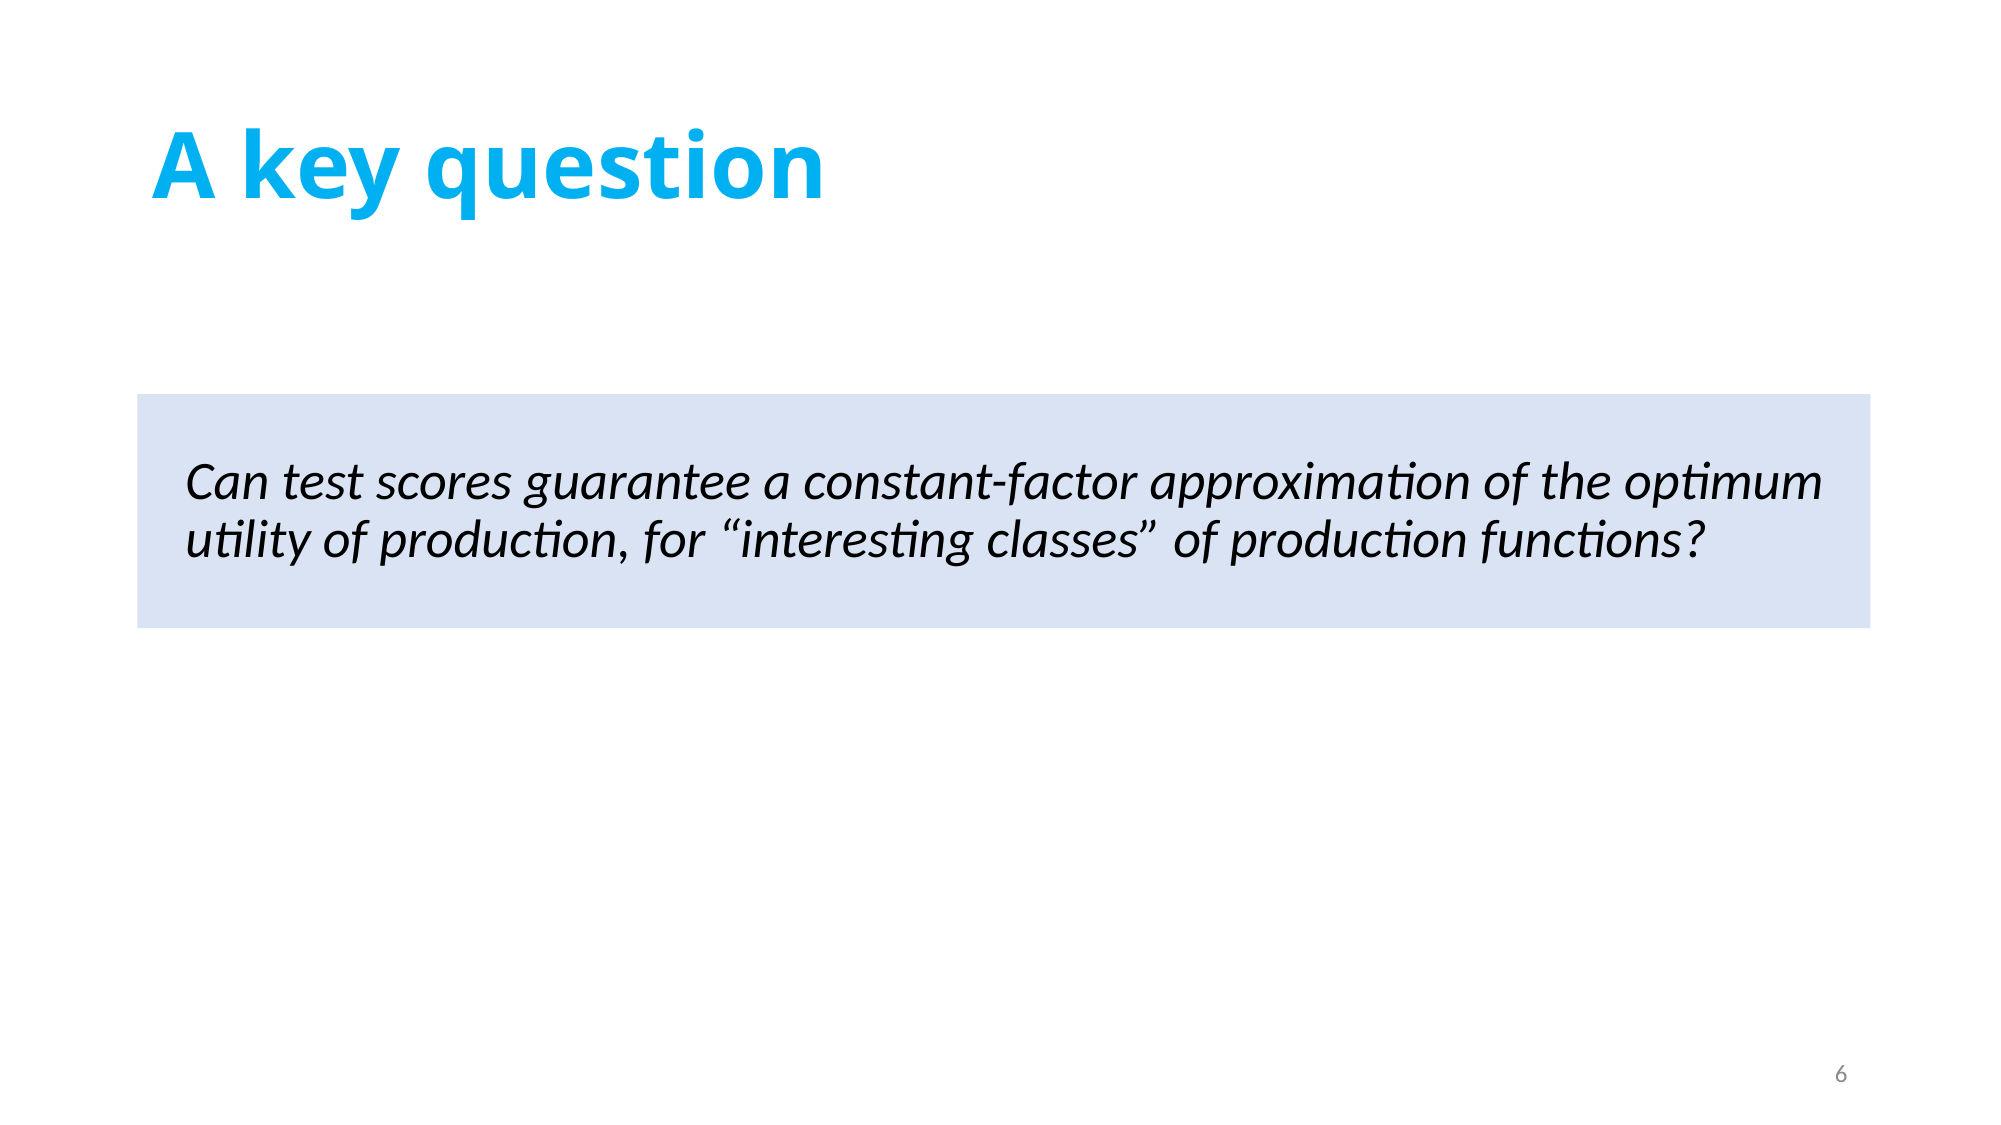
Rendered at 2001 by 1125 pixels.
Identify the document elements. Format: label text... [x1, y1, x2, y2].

list Can test scores guarantee a constant-factor approximation of the optimum utility of production, for “interesting classes” of production functions? [170, 444, 1926, 622]
slide_number 6 [1412, 1042, 1863, 1103]
title A key question [137, 59, 1863, 278]
text_box [136, 393, 1871, 629]
